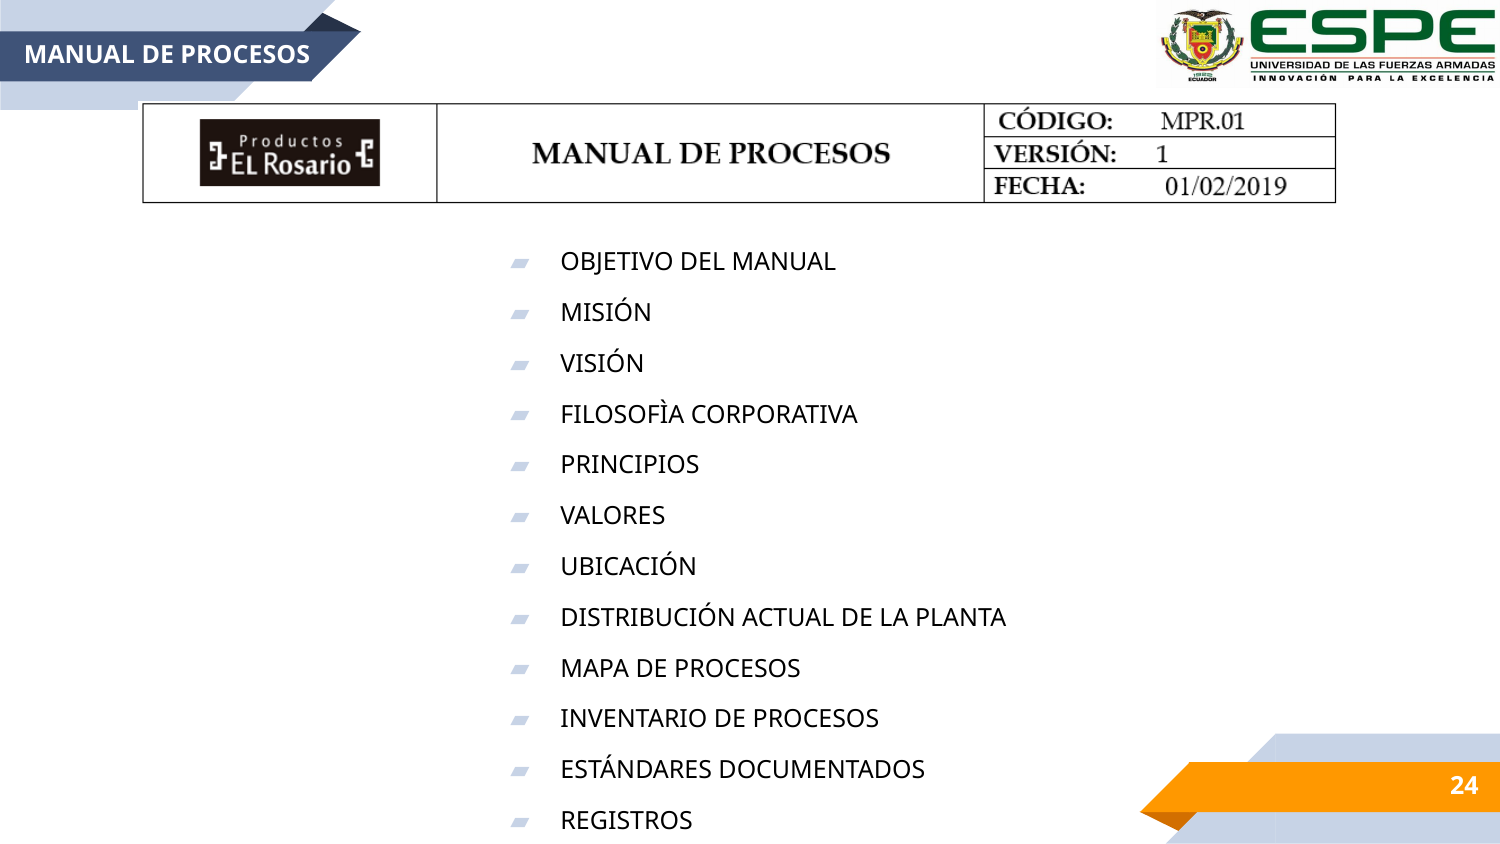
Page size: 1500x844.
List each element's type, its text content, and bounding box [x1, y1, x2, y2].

text_box OBJETIVO DEL MANUAL MISIÓN VISIÓN FILOSOFÌA CORPORATIVA PRINCIPIOS VALORES UBICACIÓN DISTRIBUCIÓN ACTUAL DE LA PLANTA MAPA DE PROCESOS INVENTARIO DE PROCESOS ESTÁNDARES DOCUMENTADOS REGISTROS [470, 227, 1067, 844]
title MANUAL DE PROCESOS [8, 0, 332, 108]
picture [1156, 0, 1500, 88]
picture [137, 101, 1344, 210]
slide_number 24 [1249, 760, 1494, 813]
